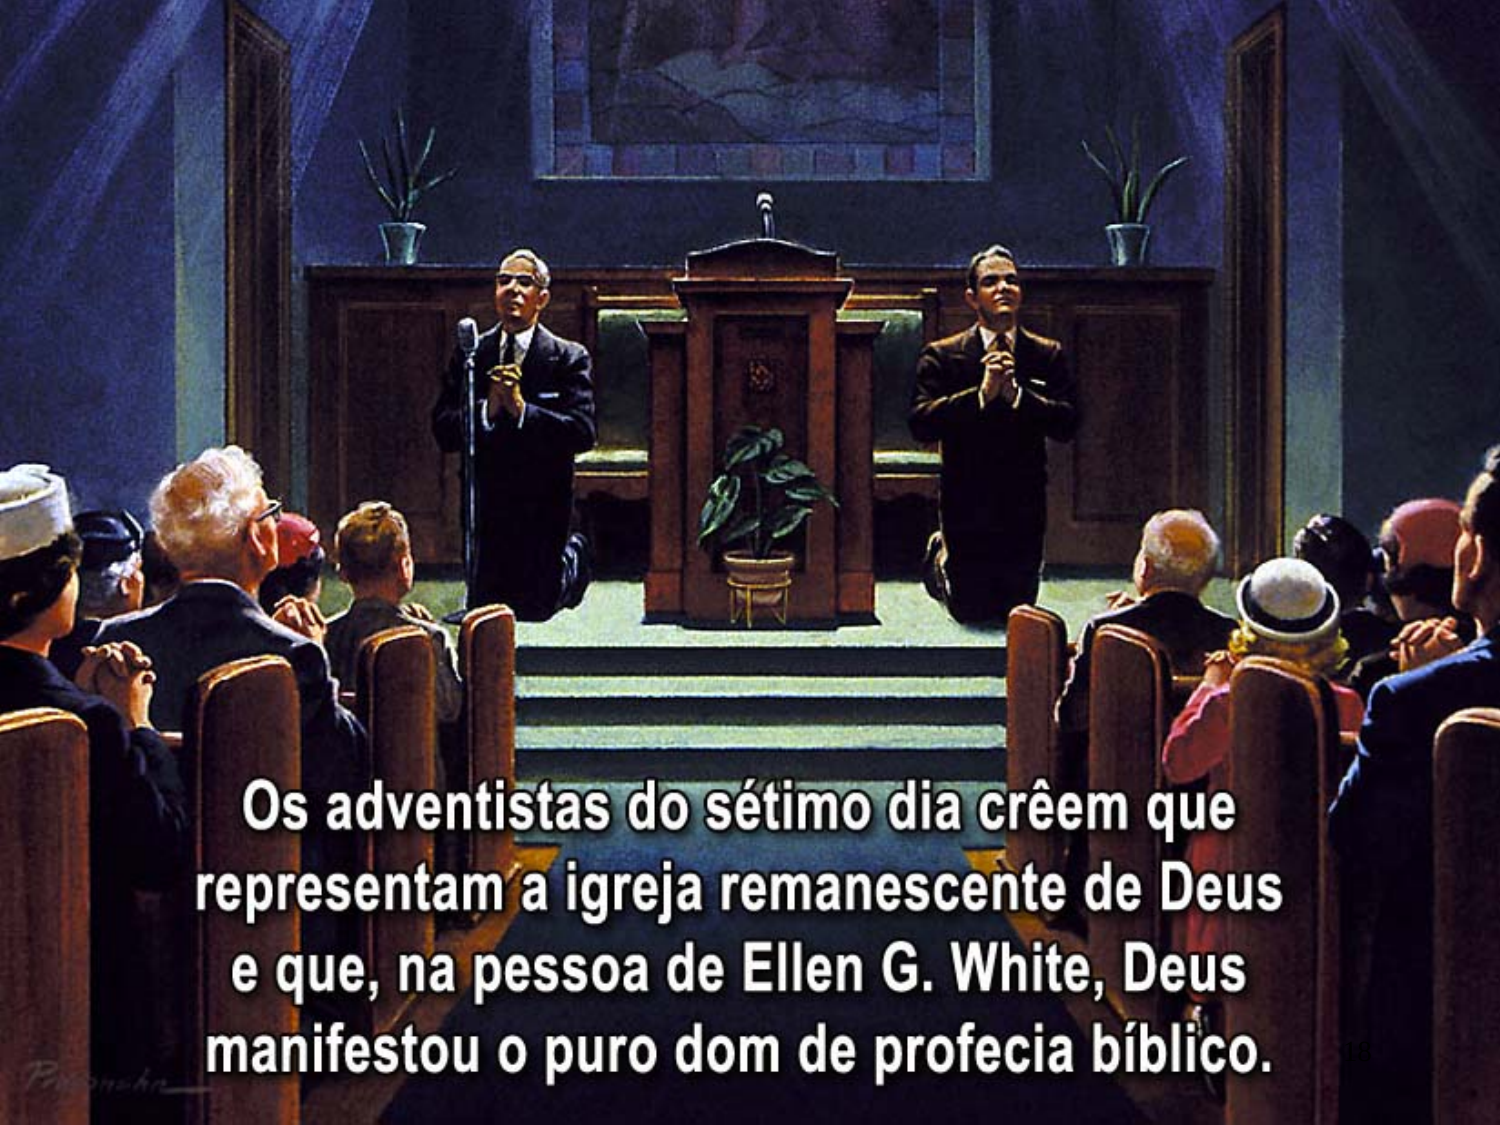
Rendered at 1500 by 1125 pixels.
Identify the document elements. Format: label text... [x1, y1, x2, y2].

picture [0, 0, 1500, 1125]
slide_number 18 [1074, 1025, 1388, 1100]
